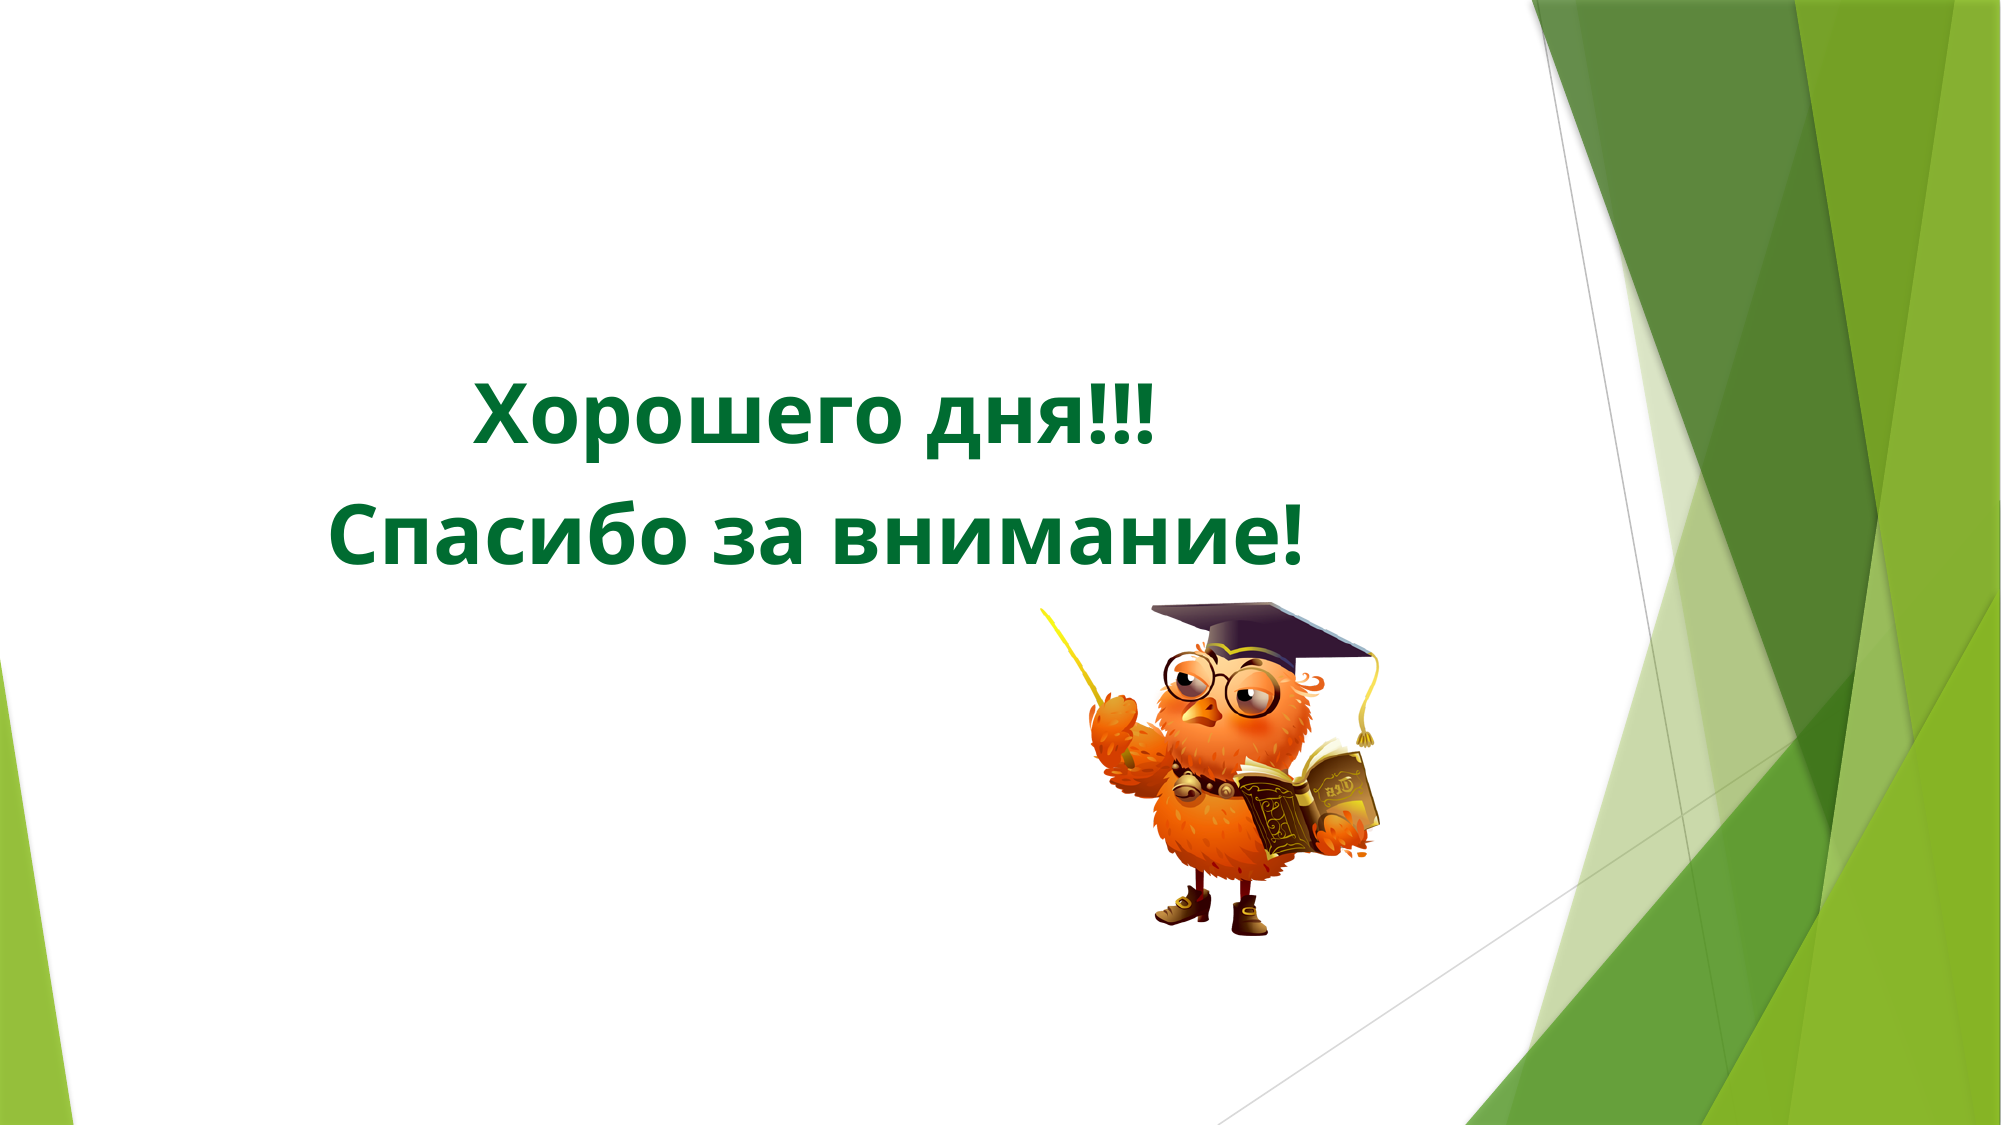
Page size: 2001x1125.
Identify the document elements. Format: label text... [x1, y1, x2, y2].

list Хорошего дня!!! Спасибо за внимание! [111, 232, 1522, 992]
picture [1039, 601, 1380, 936]
